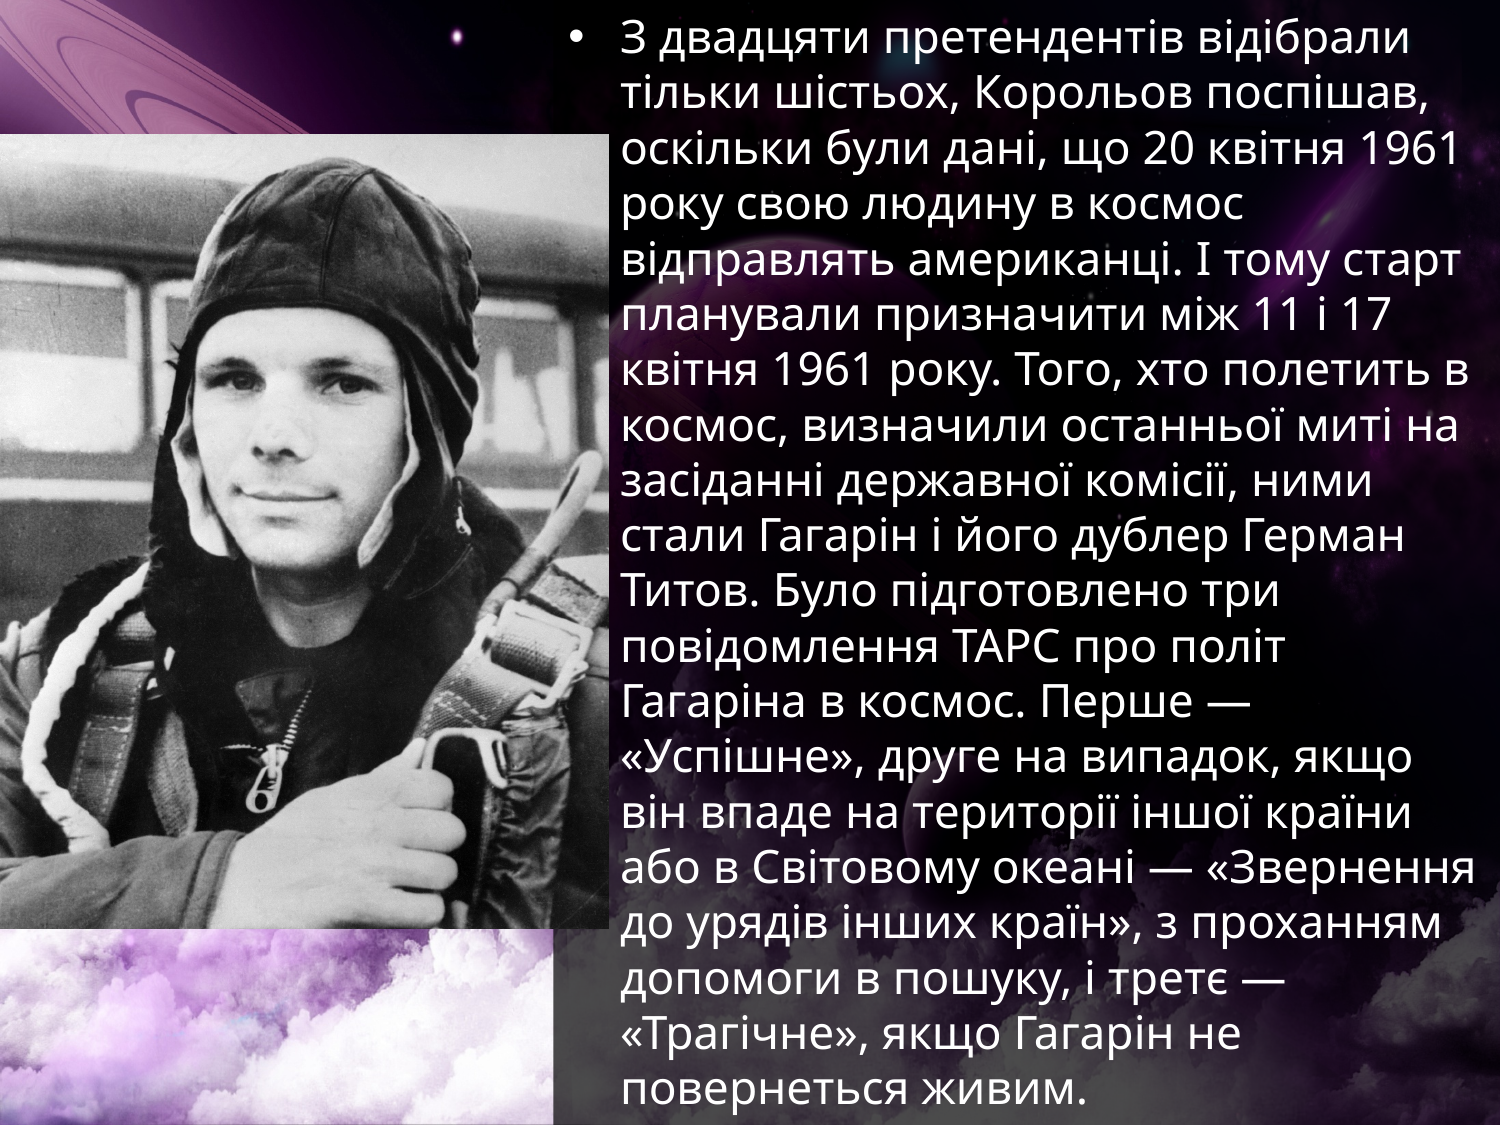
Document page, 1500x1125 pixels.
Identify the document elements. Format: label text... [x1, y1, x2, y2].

picture [0, 0, 609, 1125]
list З двадцяти претендентів відібрали тільки шістьох, Корольов поспішав, оскільки були дані, що 20 квітня 1961 року свою людину в космос відправлять американці. І тому старт планували призначити між 11 і 17 квітня 1961 року. Того, хто полетить в космос, визначили останньої миті на засіданні державної комісії, ними стали Гагарін і його дублер Герман Титов. Було підготовлено три повідомлення ТАРС про політ Гагаріна в космос. Перше — «Успішне», друге на випадок, якщо він впаде на території іншої країни або в Світовому океані — «Звернення до урядів інших країн», з проханням допомоги в пошуку, і третє — «Трагічне», якщо Гагарін не повернеться живим. [553, 0, 1500, 1125]
